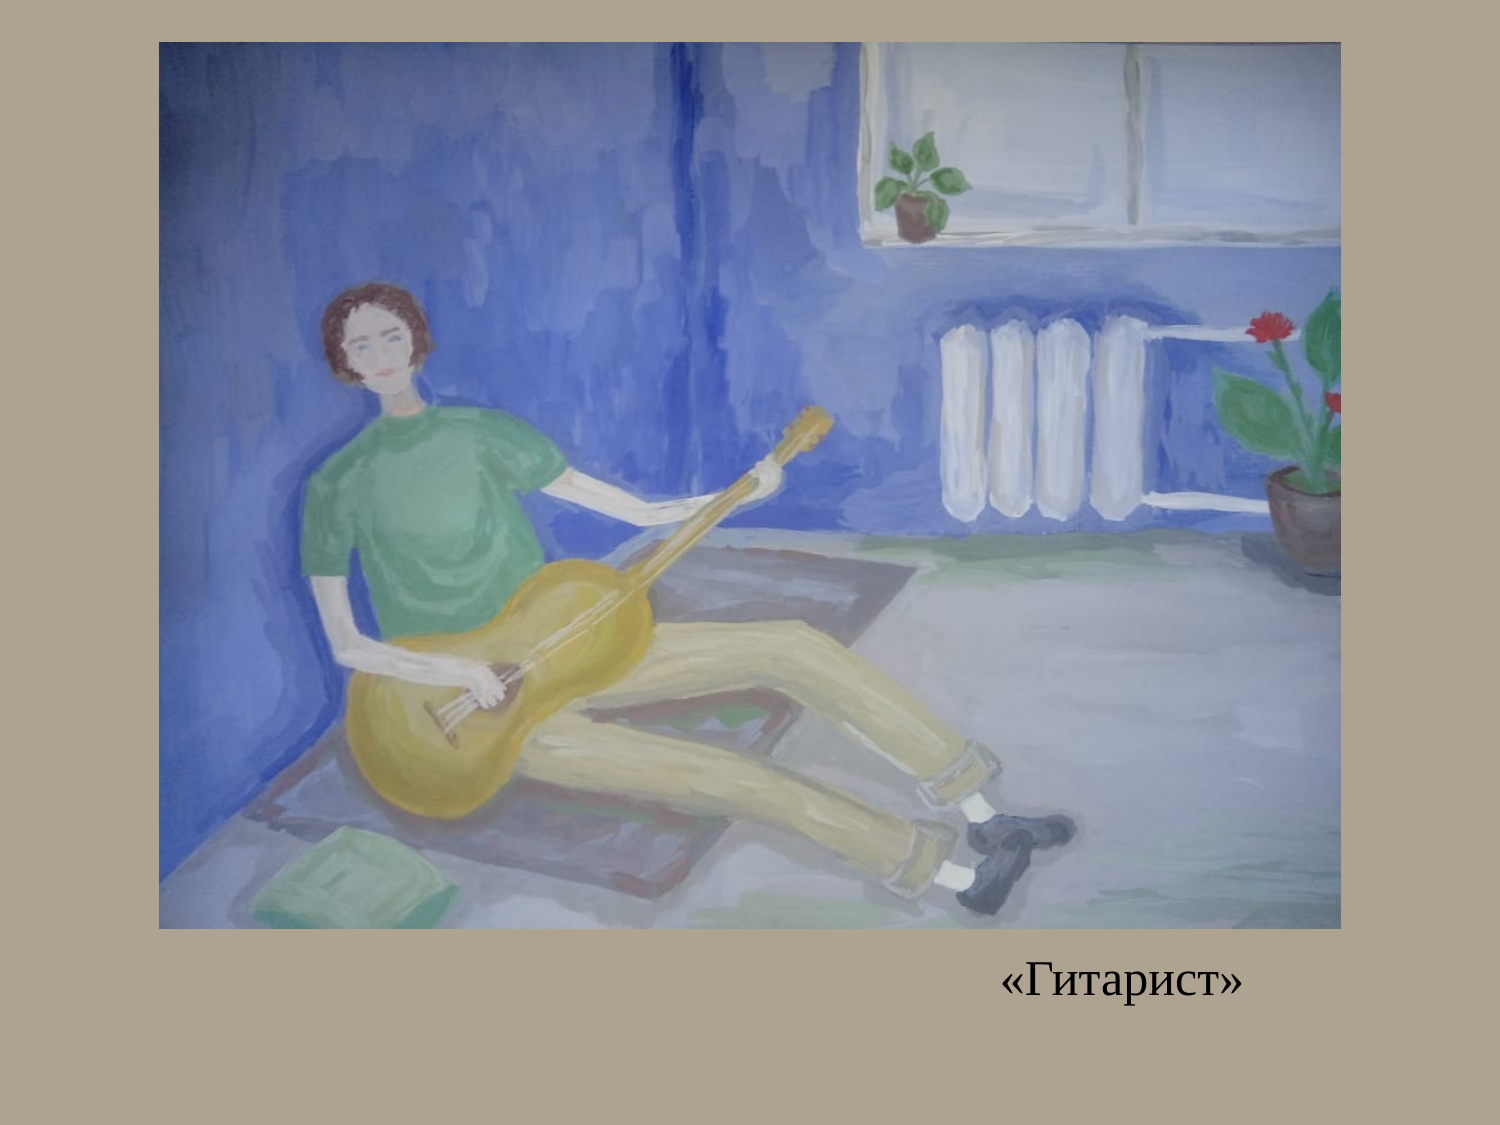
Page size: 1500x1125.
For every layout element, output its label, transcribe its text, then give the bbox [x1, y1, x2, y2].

title «Гитарист» [974, 938, 1271, 1034]
picture [159, 42, 1341, 929]
